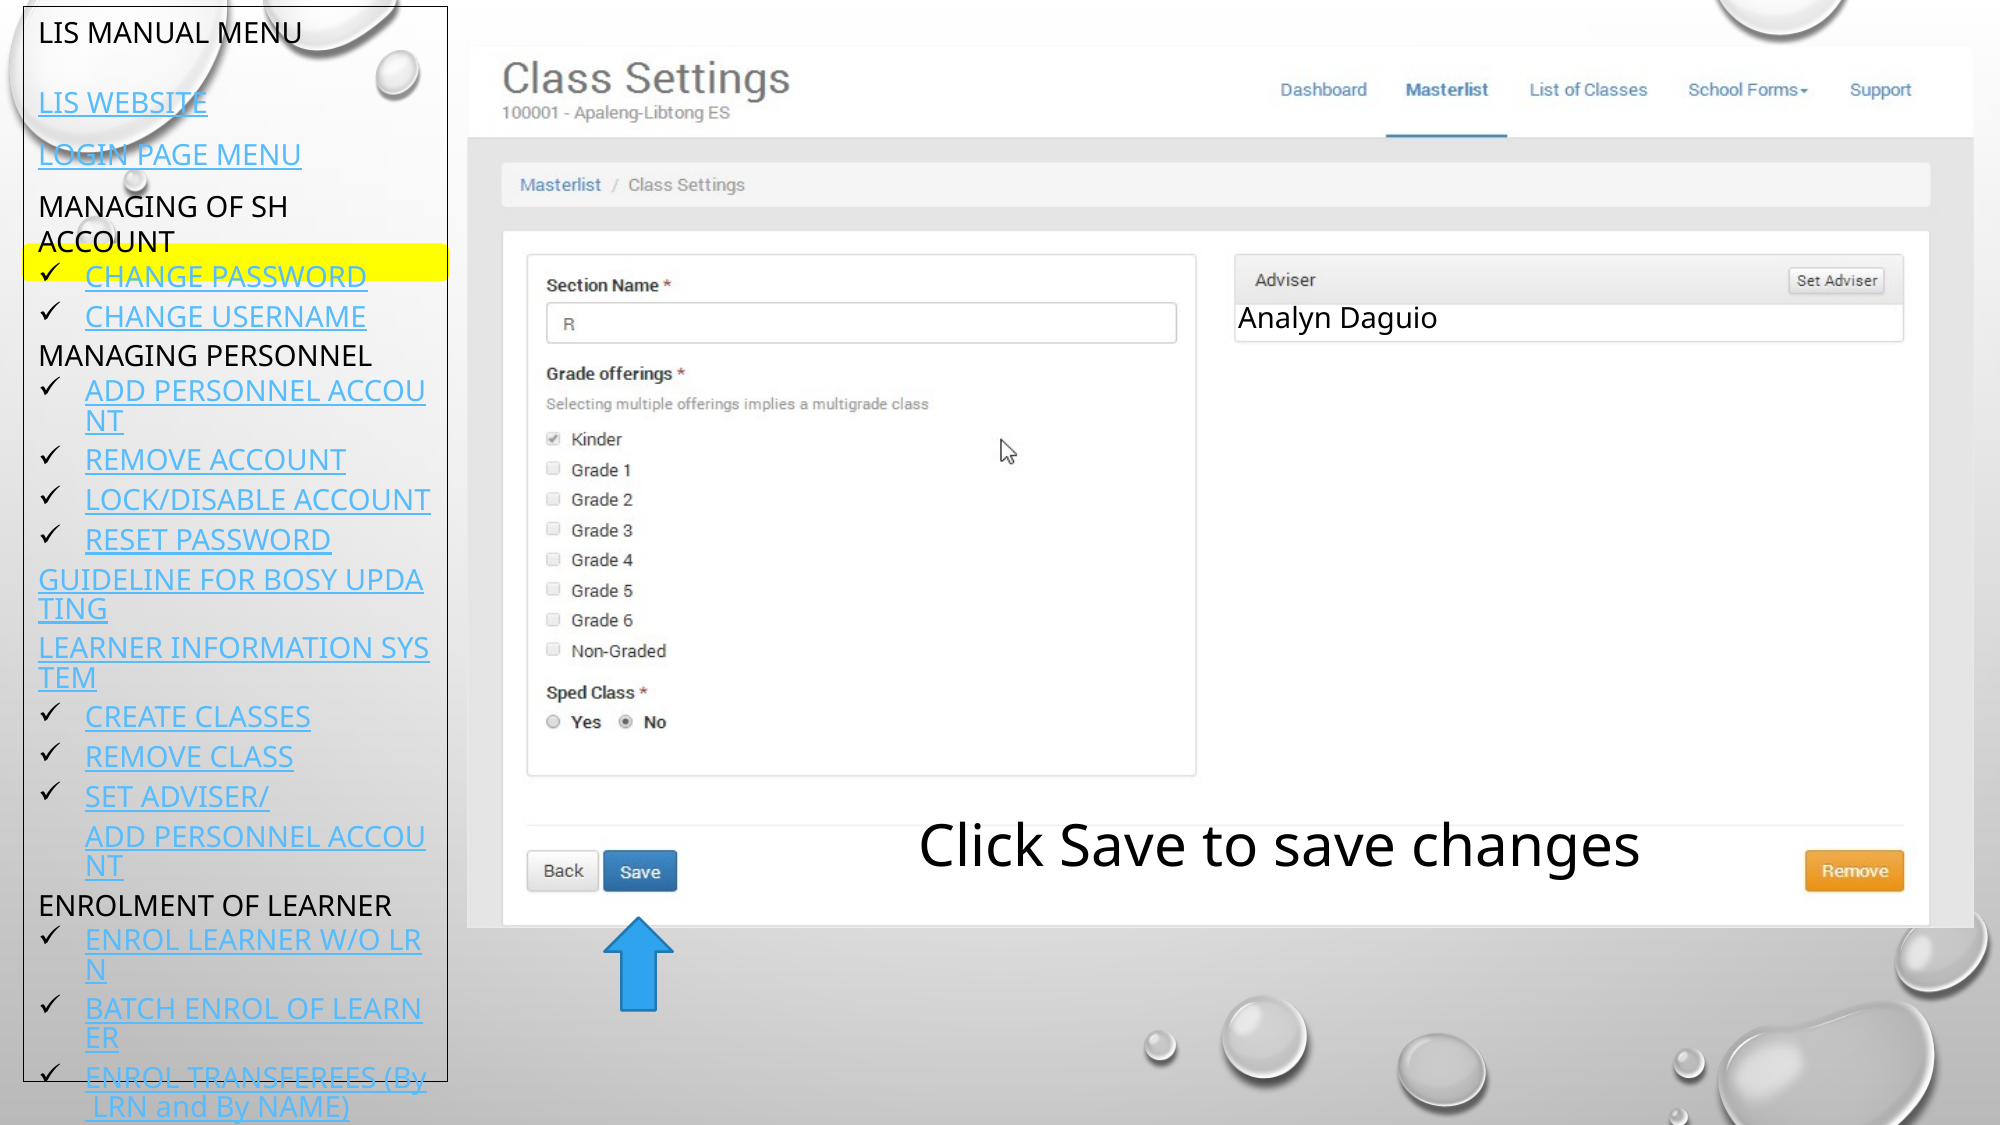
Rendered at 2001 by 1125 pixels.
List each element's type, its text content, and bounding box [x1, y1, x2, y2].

text_box [603, 938, 674, 1012]
text_box LIS MANUAL MENU LIS WEBSITE LOGIN PAGE MENU MANAGING OF SH ACCOUNT CHANGE PASSWORD CHANGE USERNAME MANAGING PERSONNEL ADD PERSONNEL ACCOUNT REMOVE ACCOUNT LOCK/DISABLE ACCOUNT RESET PASSWORD GUIDELINE FOR BOSY UPDATING LEARNER INFORMATION SYSTEM CREATE CLASSES REMOVE CLASS SET ADVISER/ADD PERSONNEL ACCOUNT ENROLMENT OF LEARNER ENROL LEARNER W/O LRN BATCH ENROL OF LEARNER ENROL TRANSFEREES (By LRN and By NAME) PROFILE OF LEARNER UPDATING OF PROFILE/UN-ENROL SCHOOL FORMS [23, 6, 448, 1082]
picture [0, 0, 2000, 1125]
